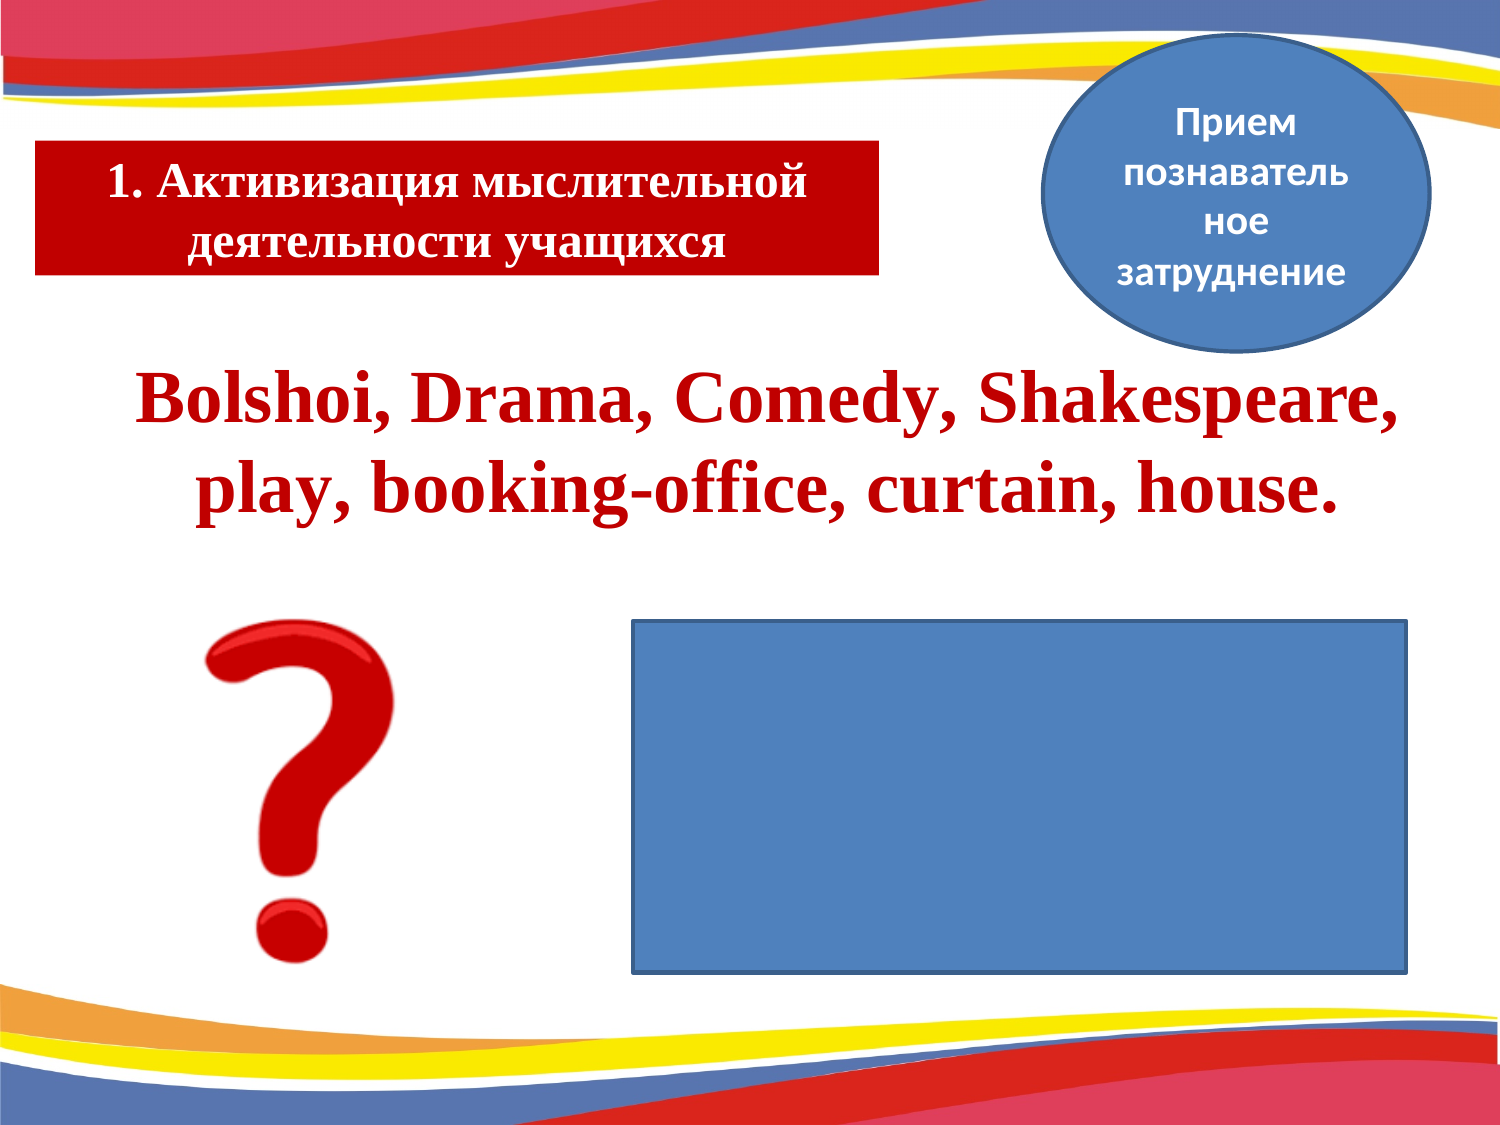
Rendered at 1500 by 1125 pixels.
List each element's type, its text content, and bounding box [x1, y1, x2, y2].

text_box Прием познавательное затруднение [1040, 137, 1432, 354]
text_box 1. Активизация мыслительной деятельности учащихся [35, 140, 879, 276]
picture [0, 597, 1500, 1125]
picture [0, 0, 1500, 130]
text_box [631, 619, 1408, 975]
text_box Bolshoi, Drama, Comedy, Shakespeare, play, booking-office, curtain, house. [93, 339, 1442, 615]
